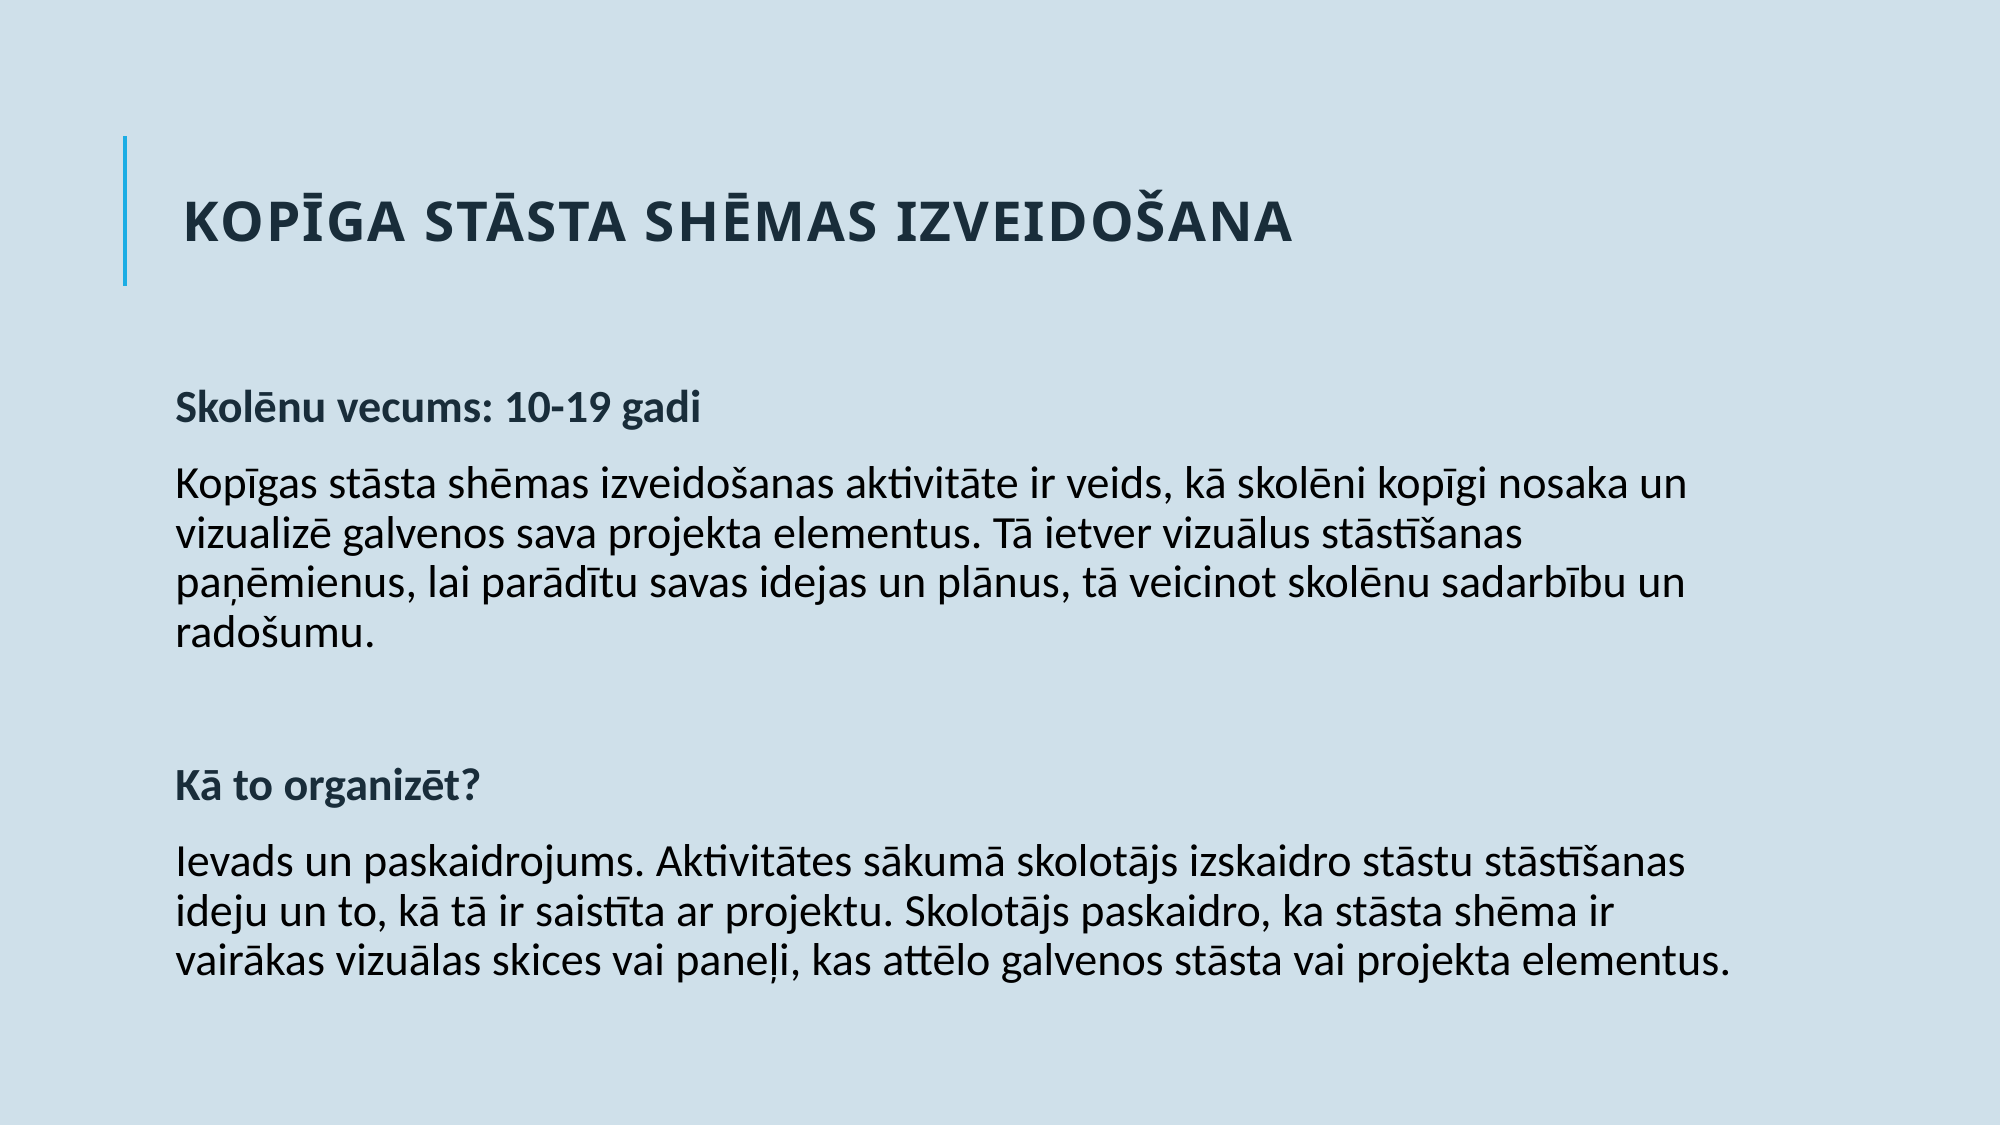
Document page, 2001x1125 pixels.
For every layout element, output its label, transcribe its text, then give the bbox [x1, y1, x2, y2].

title KOPĪGA STĀSTA SHĒMAS IZVEIDOŠANA [168, 96, 1763, 342]
list Skolēnu vecums: 10-19 gadi Kopīgas stāsta shēmas izveidošanas aktivitāte ir veids, kā skolēni kopīgi nosaka un vizualizē galvenos sava projekta elementus. Tā ietver vizuālus stāstīšanas paņēmienus, lai parādītu savas idejas un plānus, tā veicinot skolēnu sadarbību un radošumu. Kā to organizēt? Ievads un paskaidrojums. Aktivitātes sākumā skolotājs izskaidro stāstu stāstīšanas ideju un to, kā tā ir saistīta ar projektu. Skolotājs paskaidro, ka stāsta shēma ir vairākas vizuālas skices vai paneļi, kas attēlo galvenos stāsta vai projekta elementus. [168, 375, 1763, 1035]
